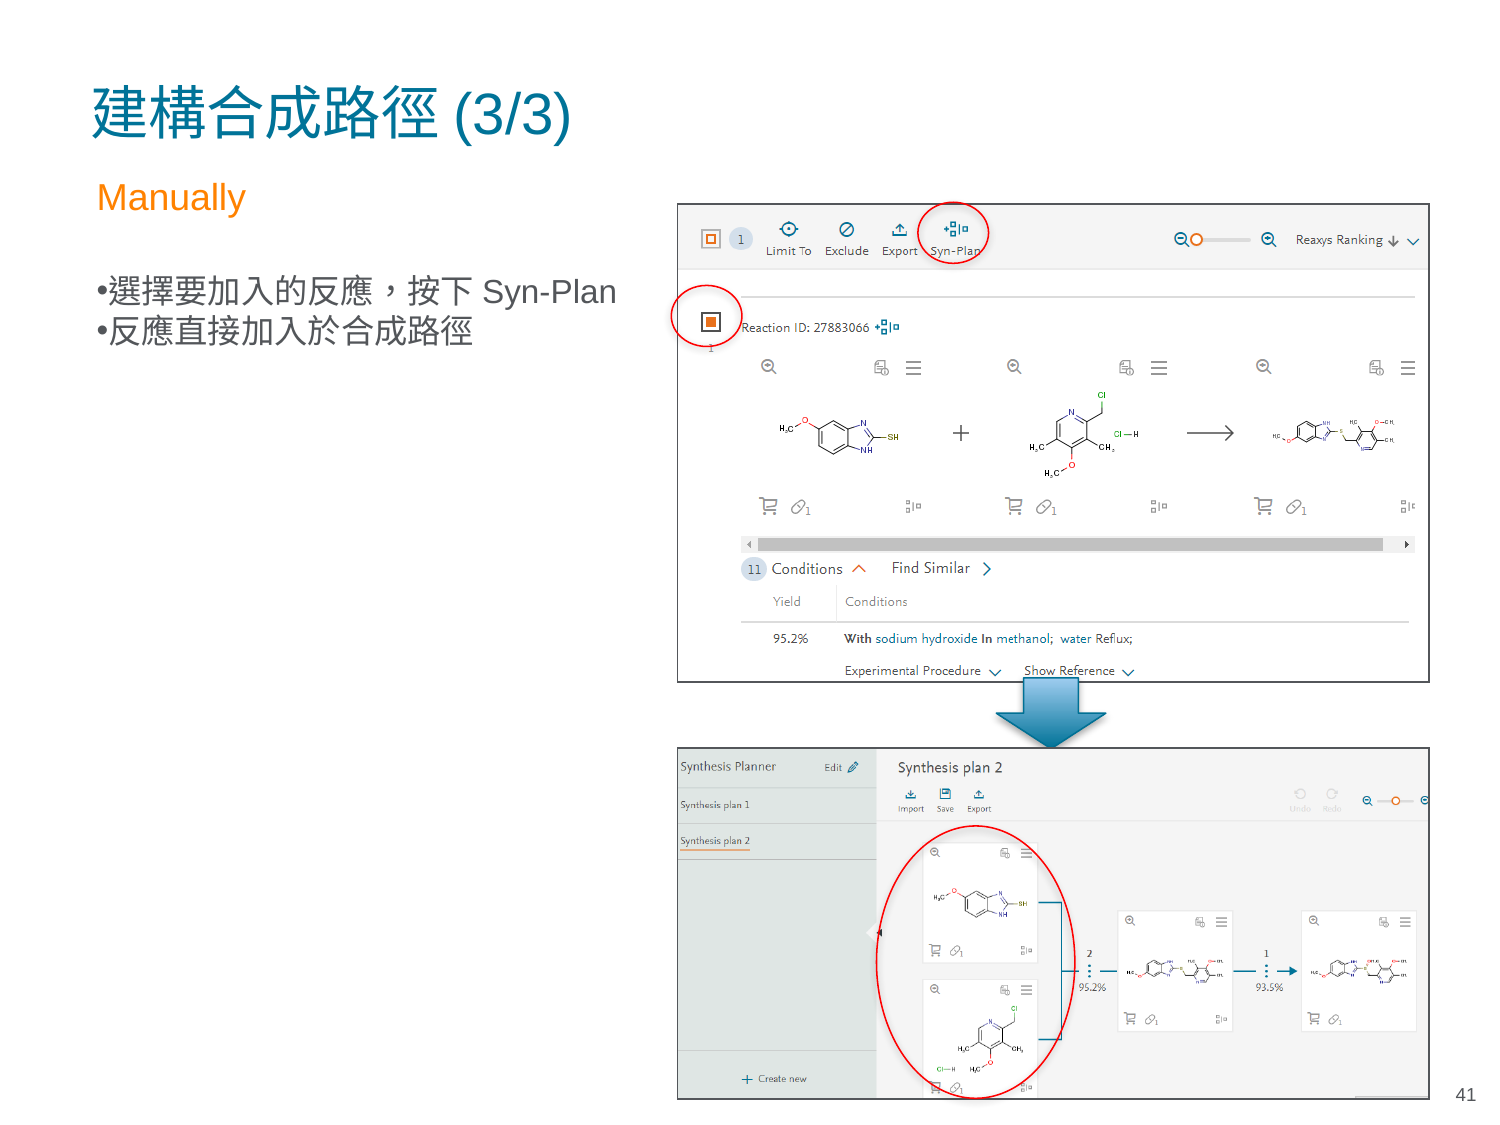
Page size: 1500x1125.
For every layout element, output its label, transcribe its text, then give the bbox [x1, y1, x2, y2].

text_box 41 [1426, 1075, 1492, 1118]
picture [677, 204, 1429, 682]
text_box [995, 691, 1107, 747]
text_box 建構合成路徑(3/3) [74, 76, 1427, 146]
picture [677, 748, 1429, 1099]
text_box Manually 選擇要加入的反應，按下Syn-Plan 反應直接加入於合成路徑 [81, 165, 749, 358]
